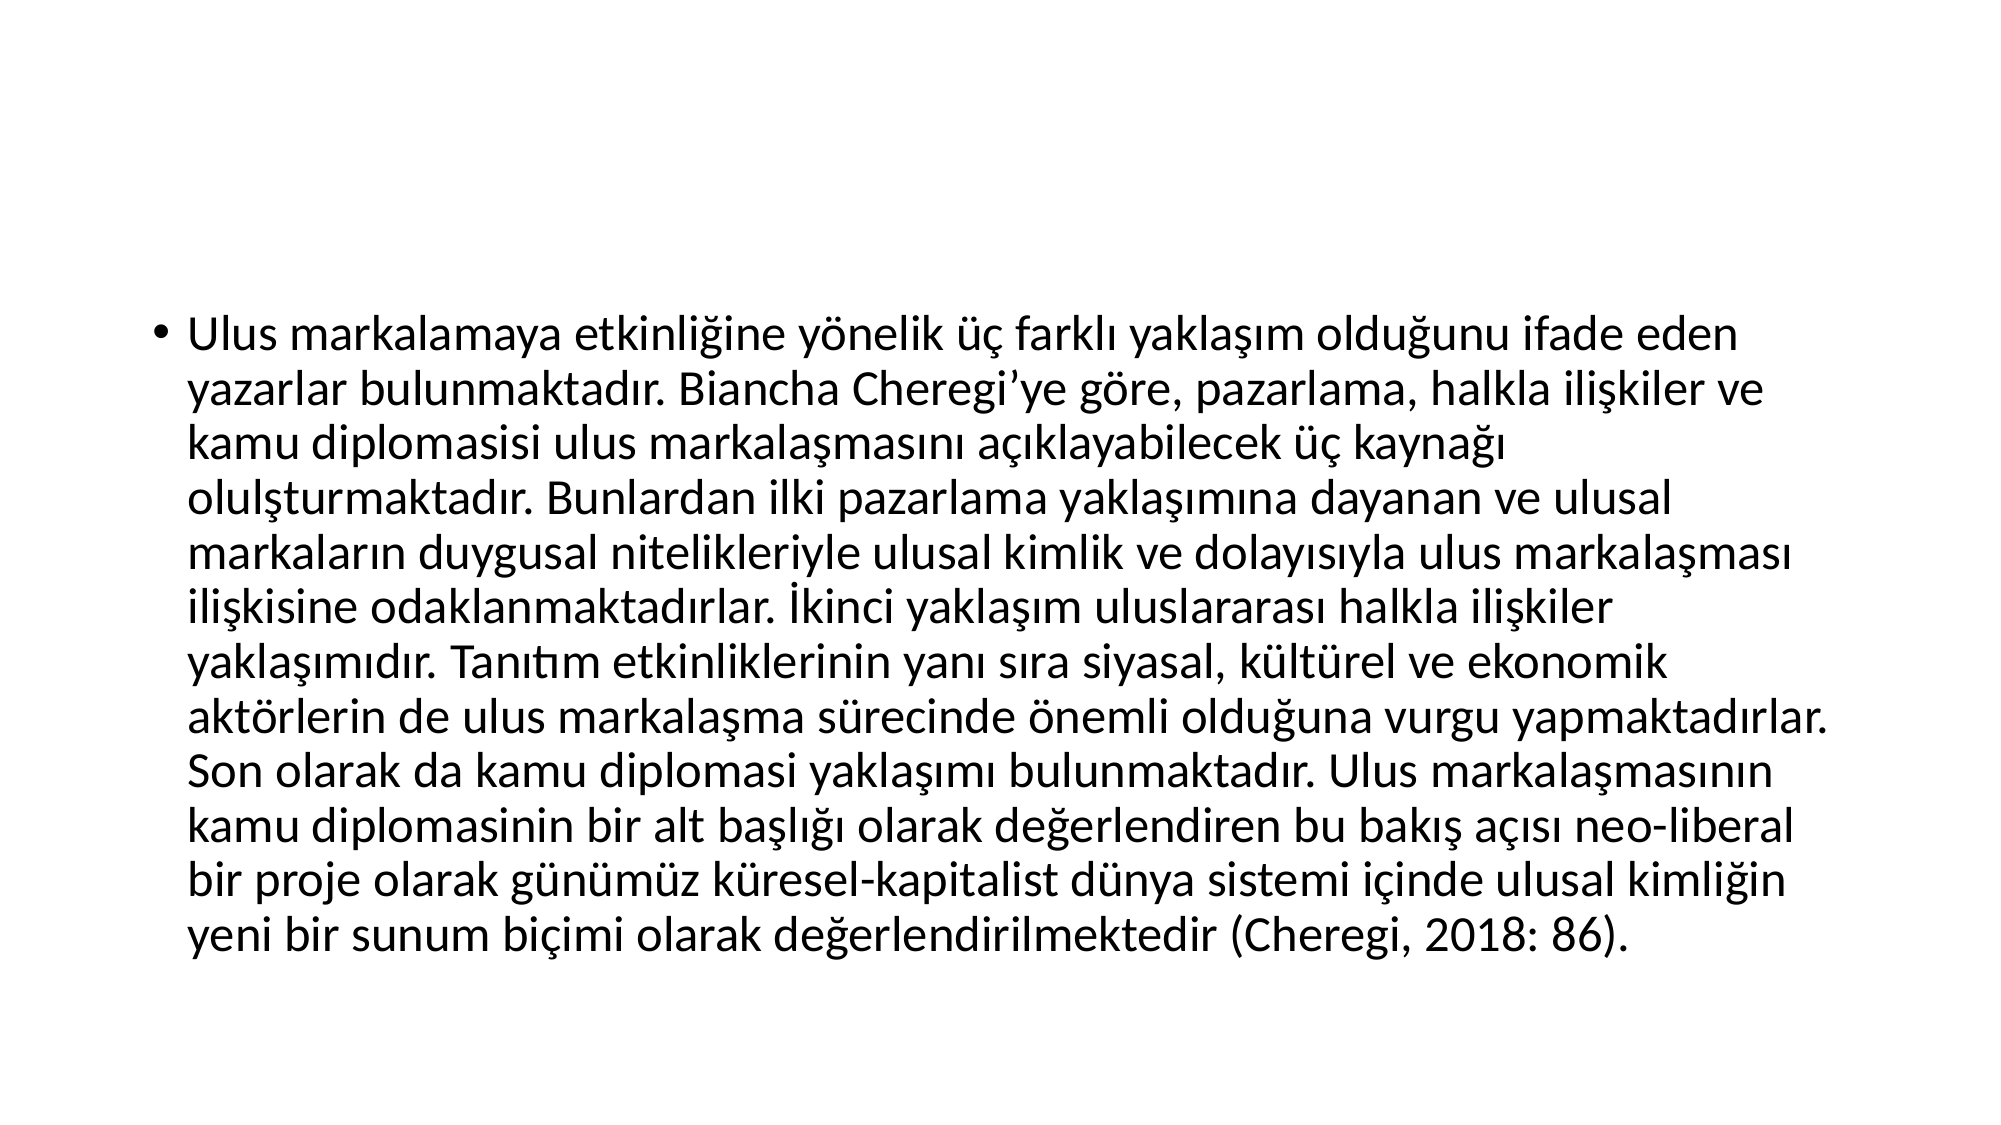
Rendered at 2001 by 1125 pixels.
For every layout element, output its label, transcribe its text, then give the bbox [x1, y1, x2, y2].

list Ulus markalamaya etkinliğine yönelik üç farklı yaklaşım olduğunu ifade eden yazarlar bulunmaktadır. Biancha Cheregi’ye göre, pazarlama, halkla ilişkiler ve kamu diplomasisi ulus markalaşmasını açıklayabilecek üç kaynağı olulşturmaktadır. Bunlardan ilki pazarlama yaklaşımına dayanan ve ulusal markaların duygusal nitelikleriyle ulusal kimlik ve dolayısıyla ulus markalaşması ilişkisine odaklanmaktadırlar. İkinci yaklaşım uluslararası halkla ilişkiler yaklaşımıdır. Tanıtım etkinliklerinin yanı sıra siyasal, kültürel ve ekonomik aktörlerin de ulus markalaşma sürecinde önemli olduğuna vurgu yapmaktadırlar. Son olarak da kamu diplomasi yaklaşımı bulunmaktadır. Ulus markalaşmasının kamu diplomasinin bir alt başlığı olarak değerlendiren bu bakış açısı neo-liberal bir proje olarak günümüz küresel-kapitalist dünya sistemi içinde ulusal kimliğin yeni bir sunum biçimi olarak değerlendirilmektedir (Cheregi, 2018: 86). [137, 299, 1863, 1014]
